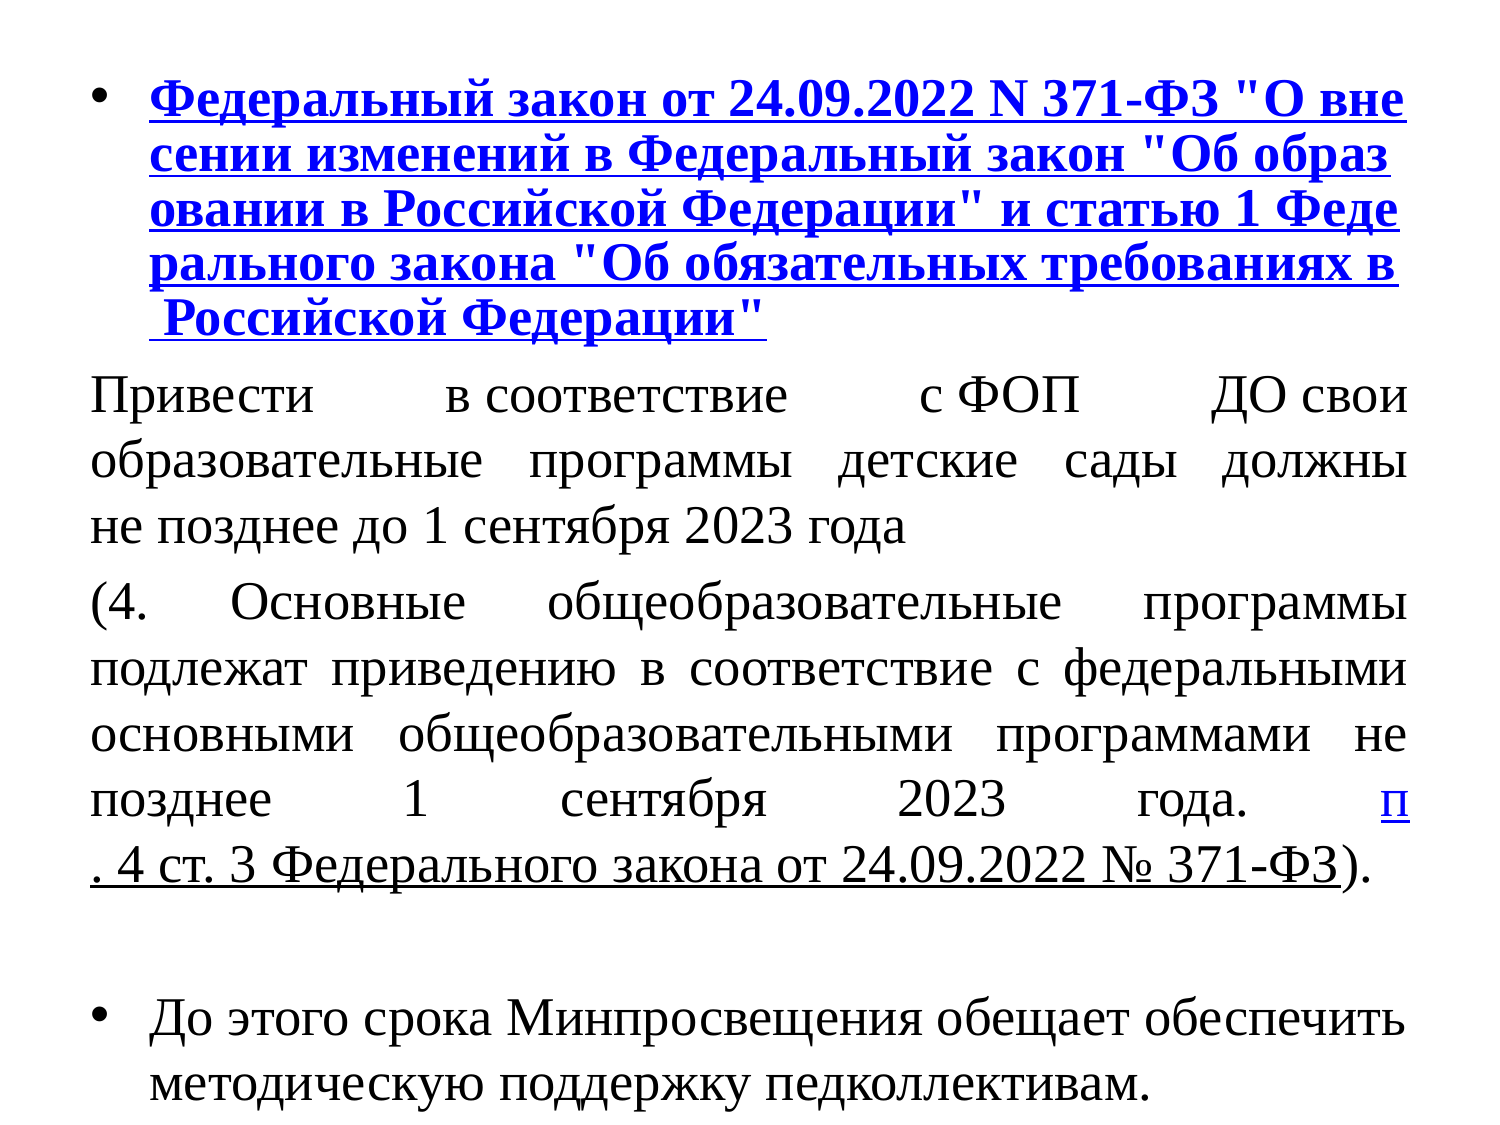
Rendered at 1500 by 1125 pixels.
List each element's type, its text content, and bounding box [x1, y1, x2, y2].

list Федеральный закон от 24.09.2022 N 371-ФЗ "О внесении изменений в Федеральный закон "Об образовании в Российской Федерации" и статью 1 Федерального закона "Об обязательных требованиях в Российской Федерации" Привести в соответствие с ФОП ДО свои образовательные программы детские сады должны не позднее до 1 сентября 2023 года (4. Основные общеобразовательные программы подлежат приведению в соответствие с федеральными основными общеобразовательными программами не позднее 1 сентября 2023 года. п. 4 ст. 3 Федерального закона от 24.09.2022 № 371-ФЗ). До этого срока Минпросвещения обещает обеспечить методическую поддержку педколлективам. [75, 54, 1425, 1005]
